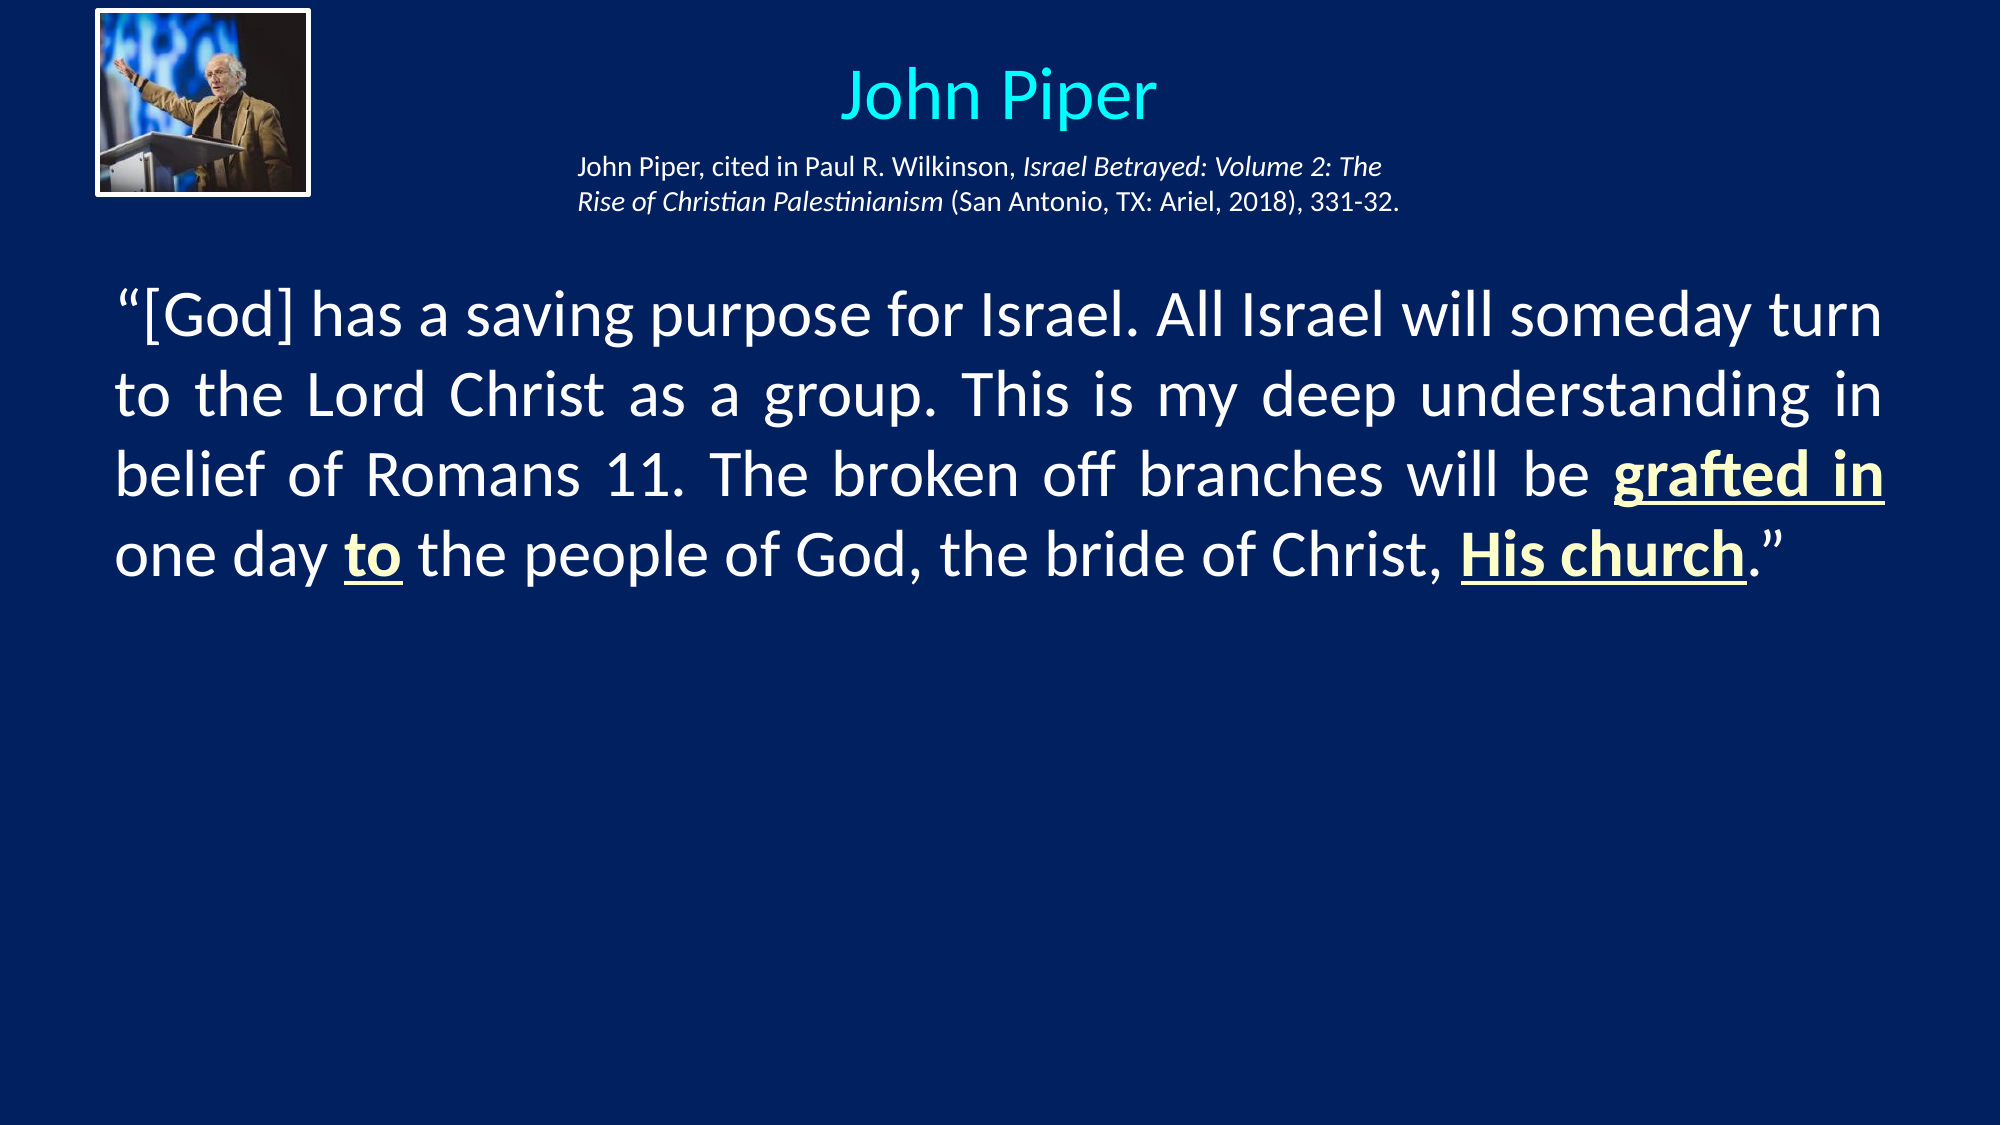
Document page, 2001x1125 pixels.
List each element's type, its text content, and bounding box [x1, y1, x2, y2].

text_box John Piper John Piper, cited in Paul R. Wilkinson, Israel Betrayed: Volume 2: The Rise of Christian Palestinianism (San Antonio, TX: Ariel, 2018), 331-32. [562, 37, 1438, 225]
picture [99, 12, 307, 193]
text_box “[God] has a saving purpose for Israel. All Israel will someday turn to the Lord Christ as a group. This is my deep understanding in belief of Romans 11. The broken off branches will be grafted in one day to the people of God, the bride of Christ, His church.” [99, 262, 1900, 597]
